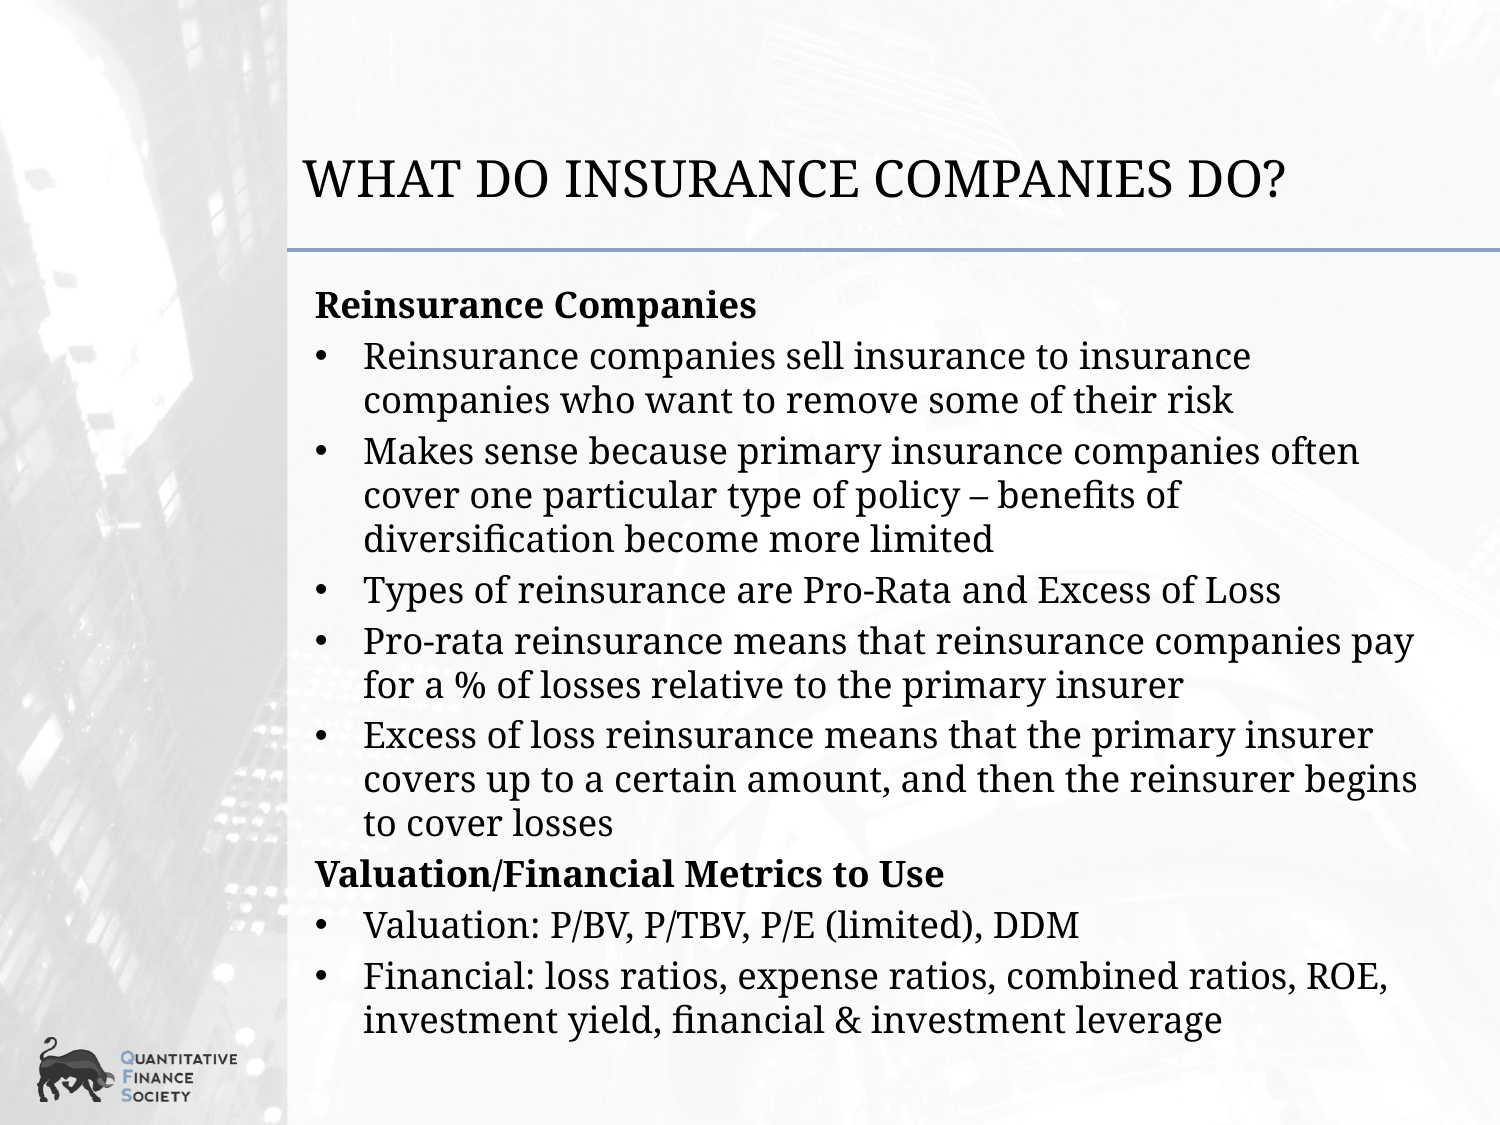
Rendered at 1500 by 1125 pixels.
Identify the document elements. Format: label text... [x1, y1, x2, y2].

title What Do Insurance Companies Do? [287, 112, 1363, 243]
picture [37, 1037, 237, 1102]
text_box Reinsurance Companies Reinsurance companies sell insurance to insurance companies who want to remove some of their risk Makes sense because primary insurance companies often cover one particular type of policy – benefits of diversification become more limited Types of reinsurance are Pro-Rata and Excess of Loss Pro-rata reinsurance means that reinsurance companies pay for a % of losses relative to the primary insurer Excess of loss reinsurance means that the primary insurer covers up to a certain amount, and then the reinsurer begins to cover losses Valuation/Financial Metrics to Use Valuation: P/BV, P/TBV, P/E (limited), DDM Financial: loss ratios, expense ratios, combined ratios, ROE, investment yield, financial & investment leverage [300, 275, 1450, 1050]
